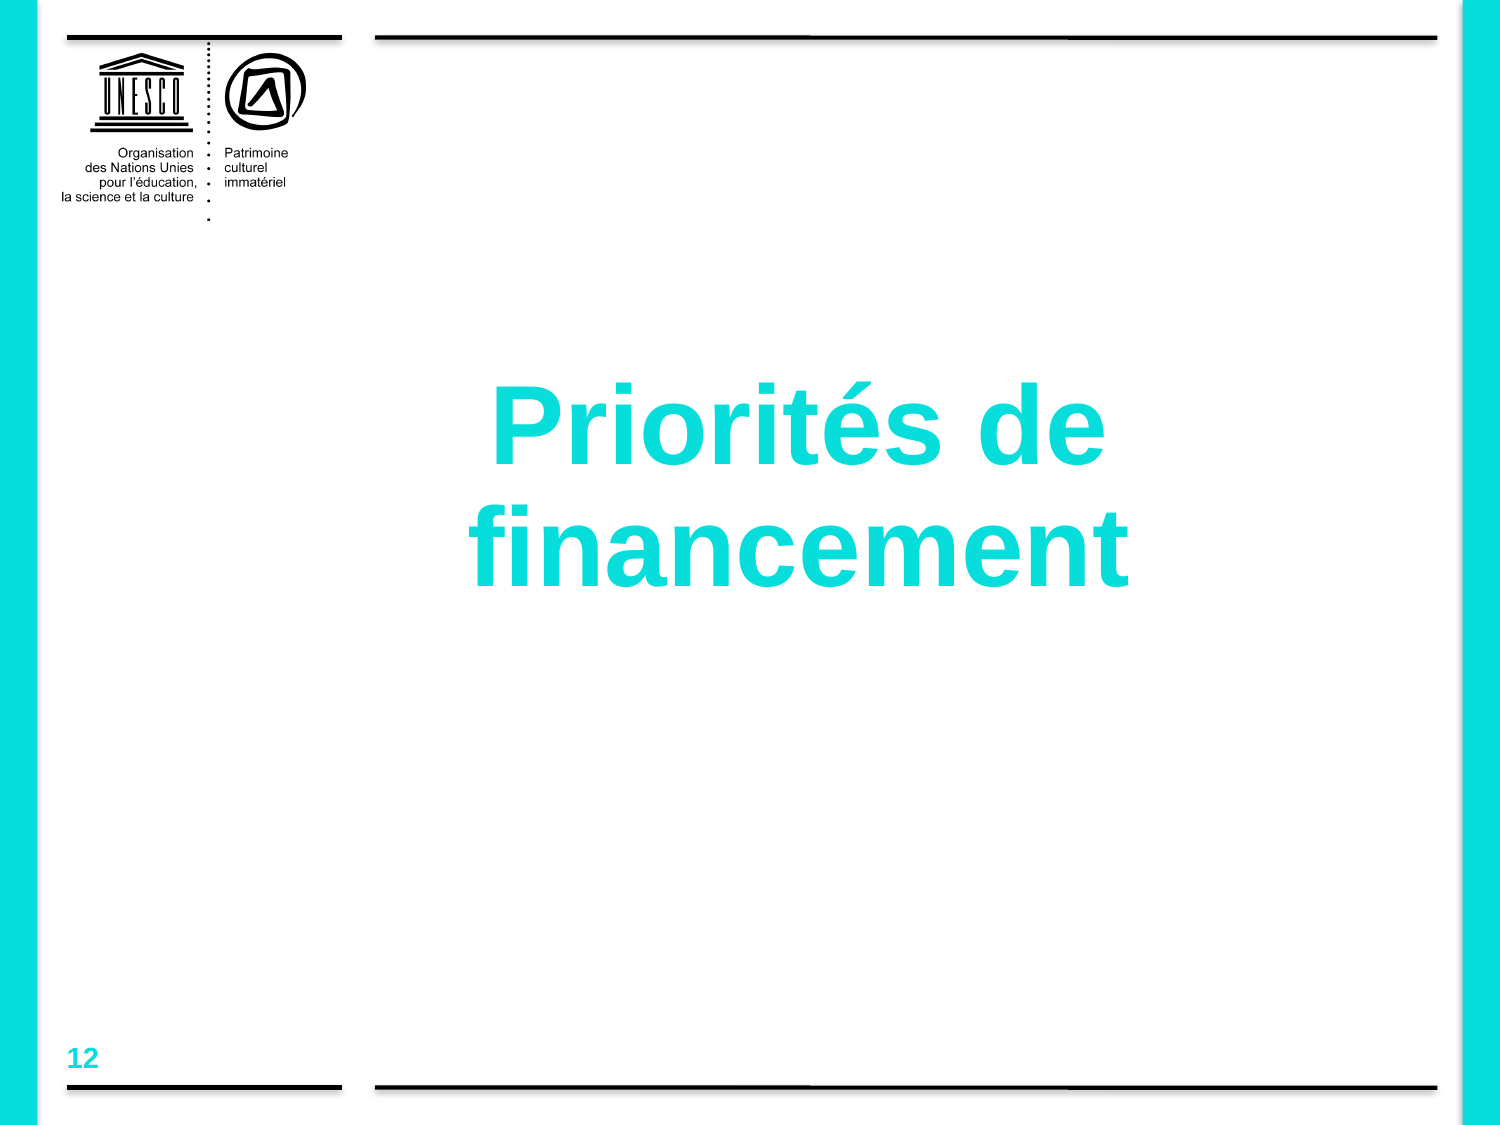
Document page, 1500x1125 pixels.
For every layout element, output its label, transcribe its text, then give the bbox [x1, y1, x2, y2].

list Priorités de financement [160, 367, 1438, 614]
picture [62, 37, 306, 221]
